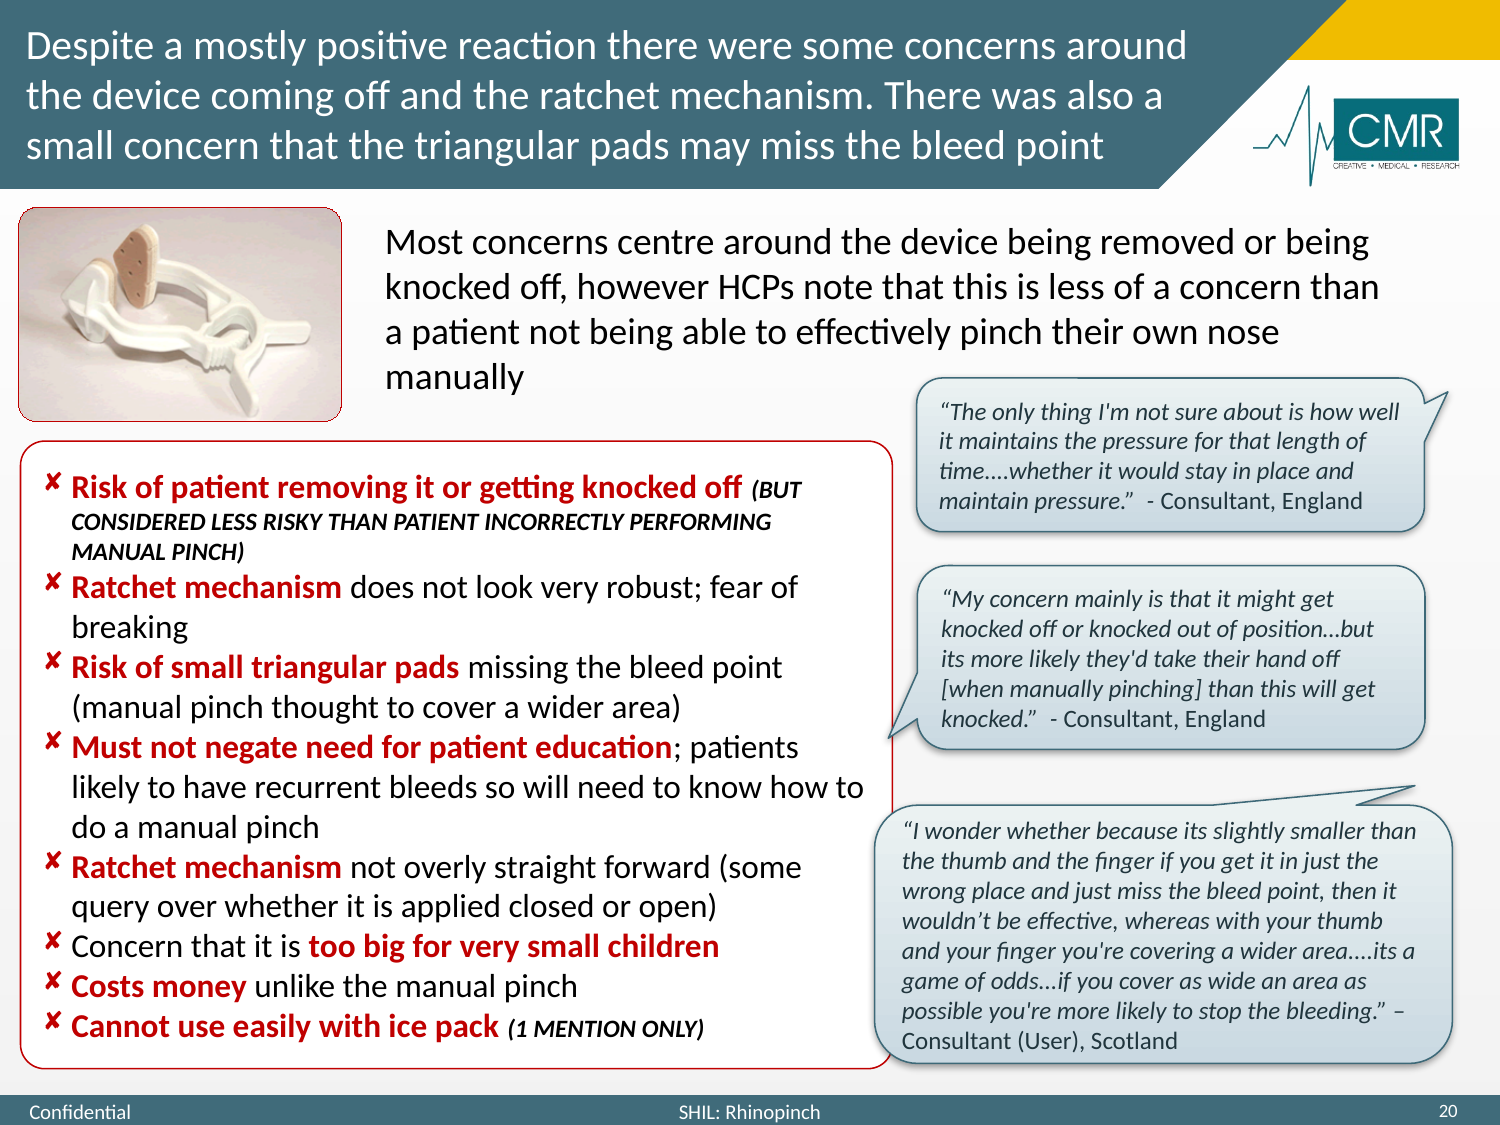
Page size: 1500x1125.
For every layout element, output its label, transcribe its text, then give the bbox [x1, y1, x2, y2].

picture [18, 207, 342, 422]
text_box “I wonder whether because its slightly smaller than the thumb and the finger if you get it in just the wrong place and just miss the bleed point, then it wouldn’t be effective, whereas with your thumb and your finger you're covering a wider area....its a game of odds...if you cover as wide an area as possible you're more likely to stop the bleeding.” – Consultant (User), Scotland [873, 784, 1454, 1065]
text_box Most concerns centre around the device being removed or being knocked off, however HCPs note that this is less of a concern than a patient not being able to effectively pinch their own nose manually [370, 209, 1418, 405]
text_box Risk of patient removing it or getting knocked off (BUT CONSIDERED LESS RISKY THAN PATIENT INCORRECTLY PERFORMING MANUAL PINCH) Ratchet mechanism does not look very robust; fear of breaking Risk of small triangular pads missing the bleed point (manual pinch thought to cover a wider area) Must not negate need for patient education; patients likely to have recurrent bleeds so will need to know how to do a manual pinch Ratchet mechanism not overly straight forward (some query over whether it is applied closed or open) Concern that it is too big for very small children Costs money unlike the manual pinch Cannot use easily with ice pack (1 MENTION ONLY) [18, 438, 895, 1071]
picture [1253, 79, 1463, 191]
title Despite a mostly positive reaction there were some concerns around the device coming off and the ratchet mechanism. There was also a small concern that the triangular pads may miss the bleed point [25, 18, 1219, 167]
text_box “The only thing I'm not sure about is how well it maintains the pressure for that length of time....whether it would stay in place and maintain pressure.” - Consultant, England [915, 385, 1449, 533]
slide_number 20 [1384, 1095, 1458, 1125]
text_box “My concern mainly is that it might get knocked off or knocked out of position…but its more likely they'd take their hand off [when manually pinching] than this will get knocked.” - Consultant, England [887, 564, 1426, 751]
